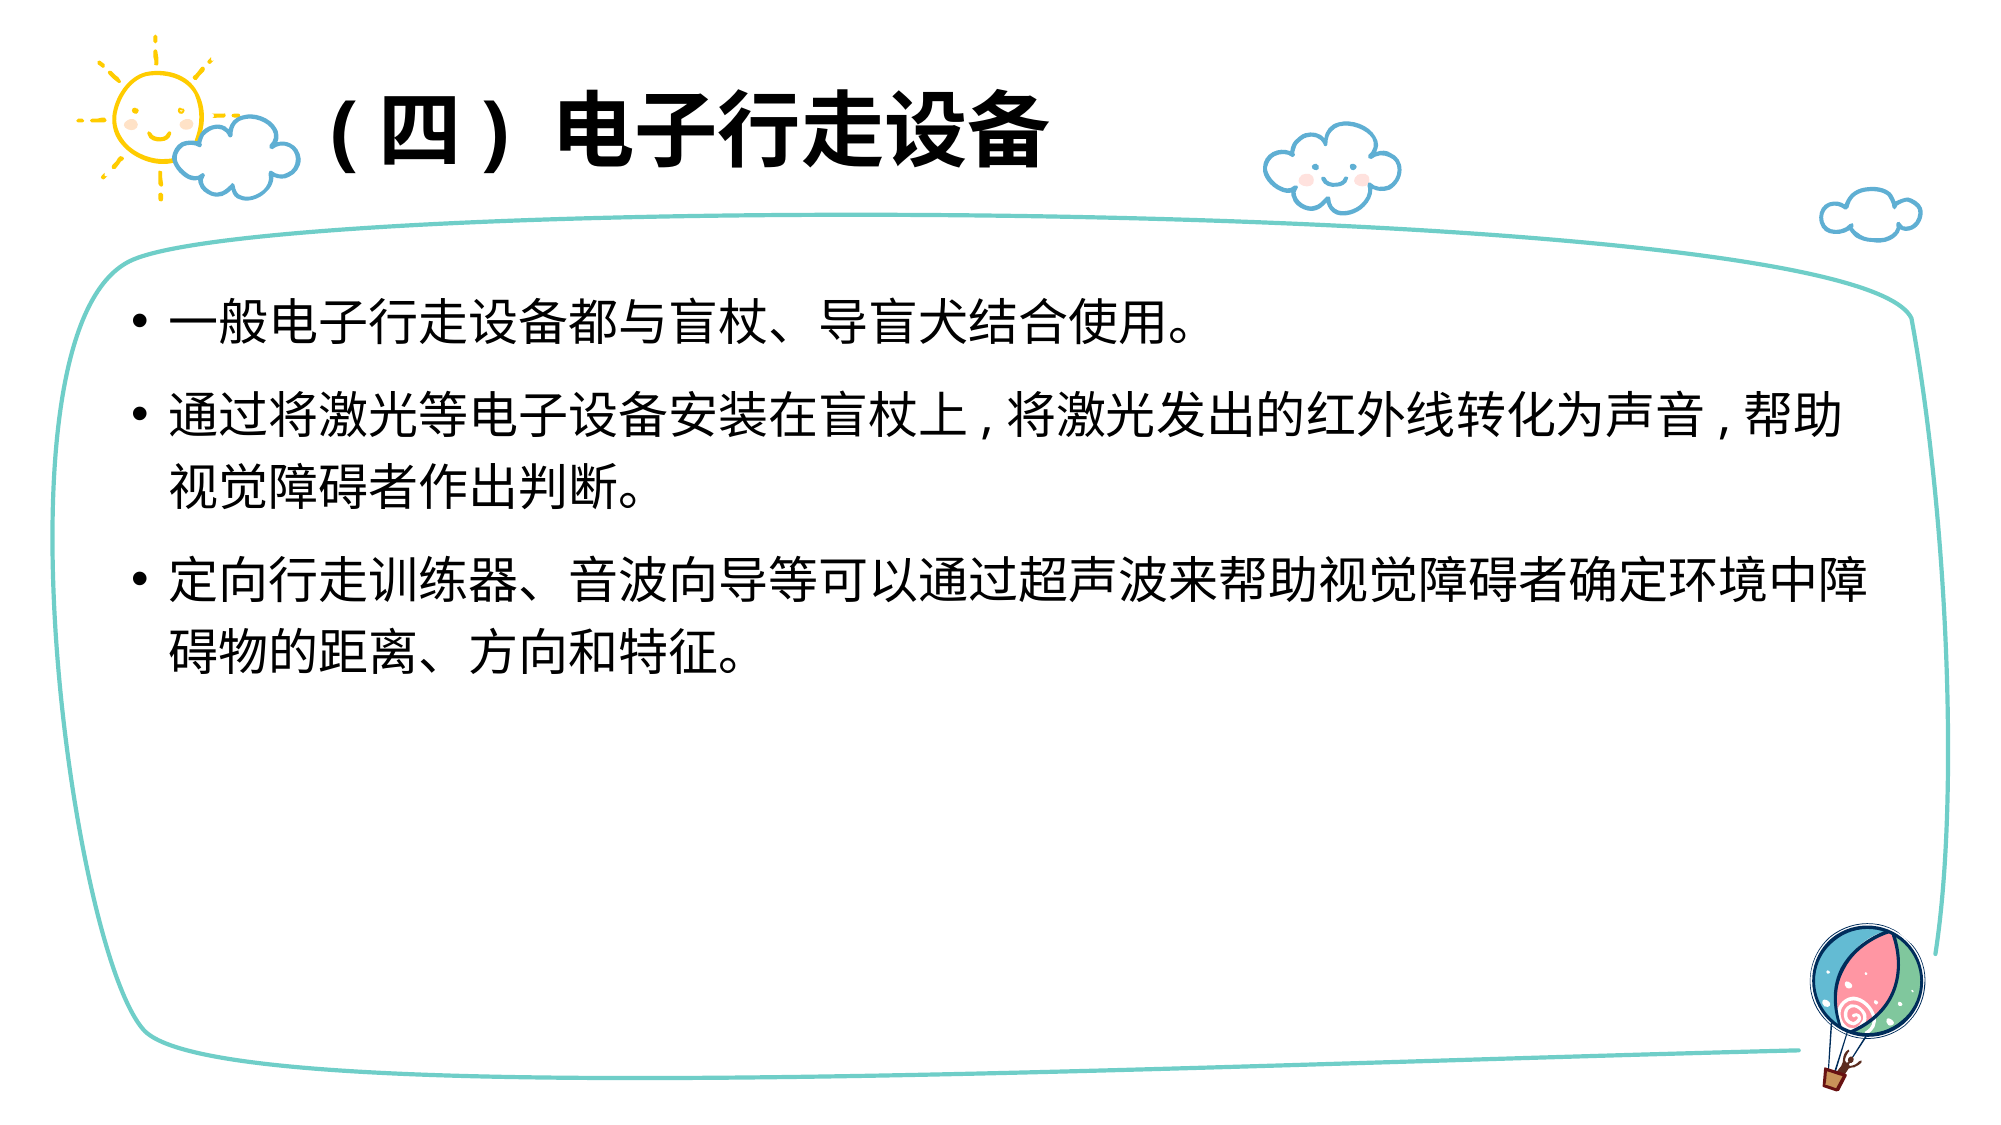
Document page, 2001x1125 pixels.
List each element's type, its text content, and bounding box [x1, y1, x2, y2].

title (四) 电子行走设备 [315, 63, 1553, 204]
list 一般电子行走设备都与盲杖、导盲犬结合使用。 通过将激光等电子设备安装在盲杖上,将激光发出的红外线转化为声音,帮助视觉障碍者作出判断。 定向行走训练器、音波向导等可以通过超声波来帮助视觉障碍者确定环境中障碍物的距离、方向和特征。 [115, 271, 1884, 1011]
